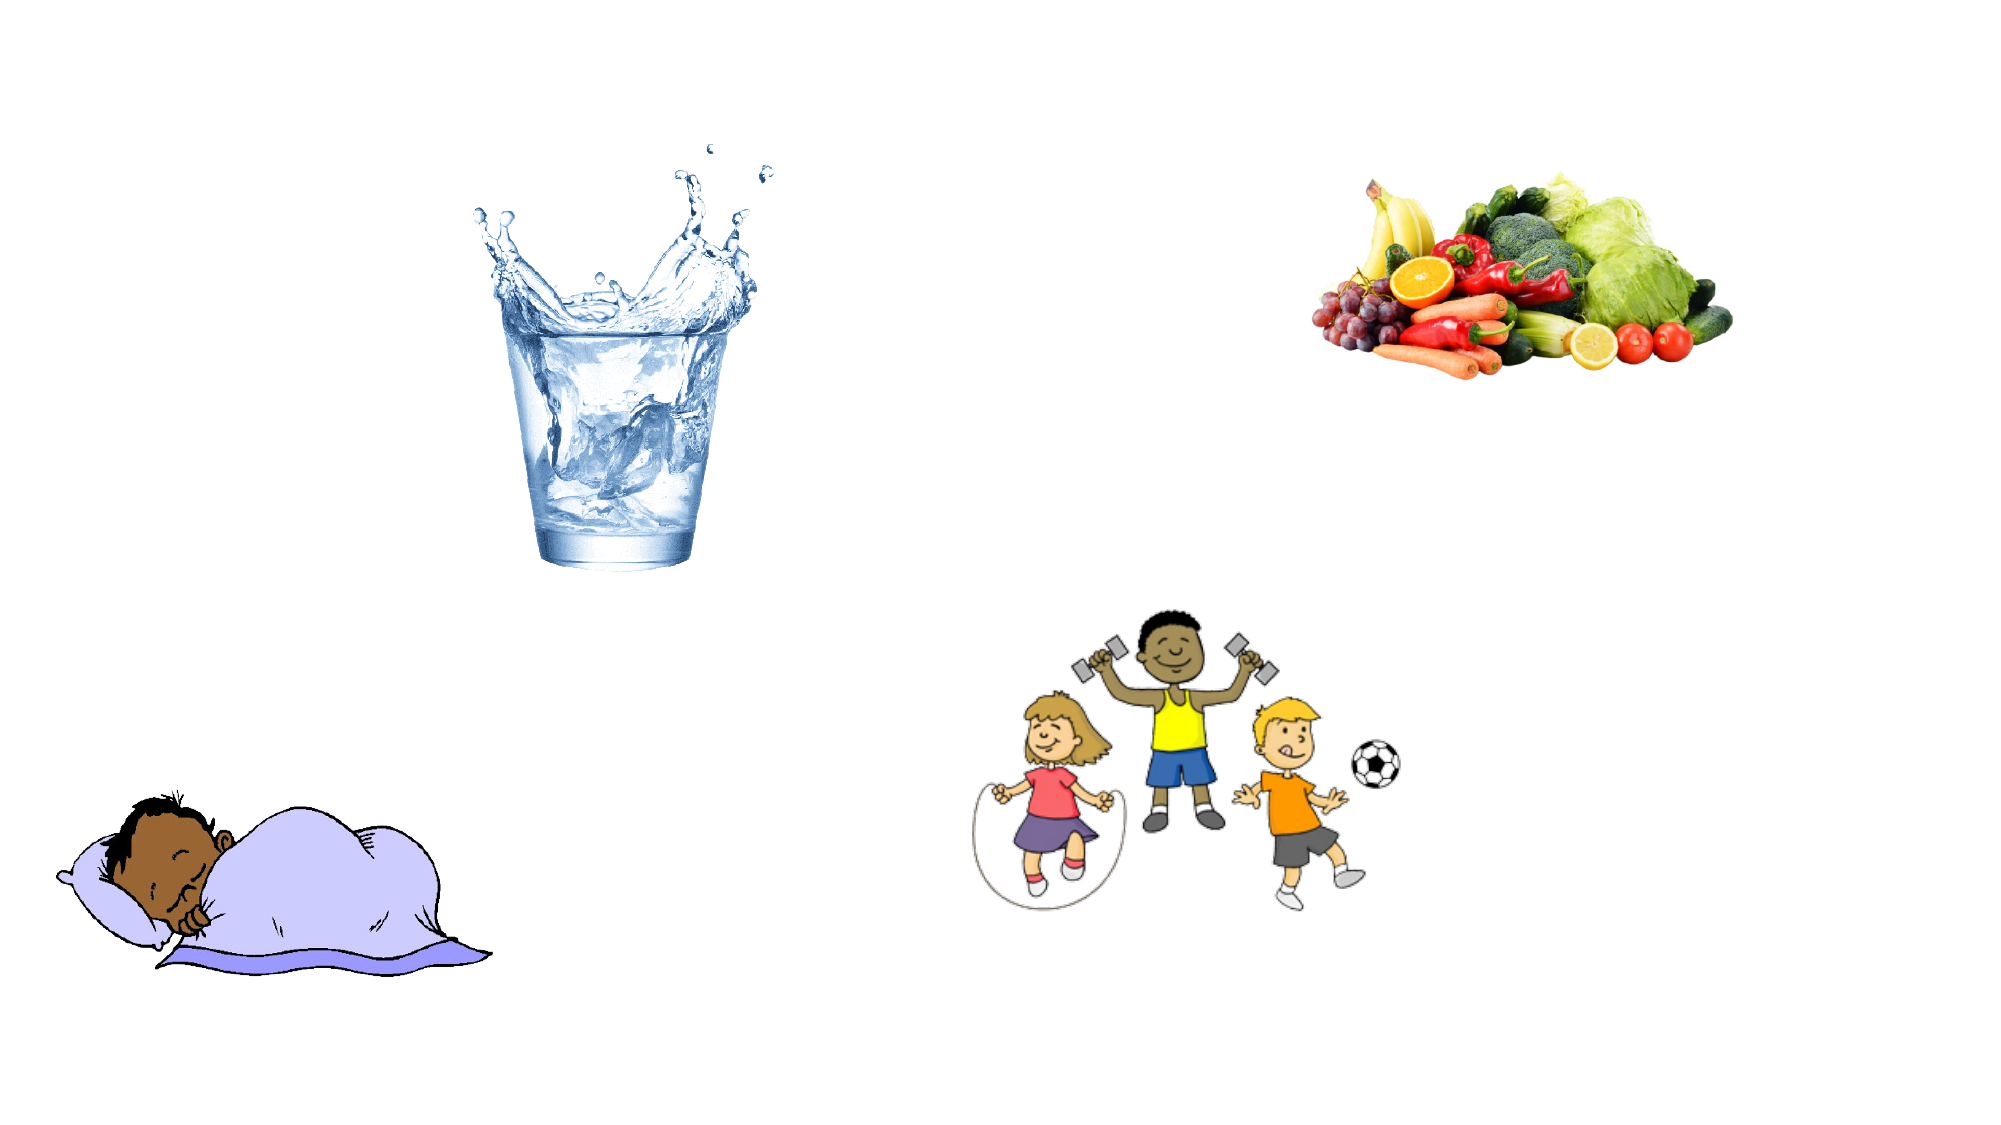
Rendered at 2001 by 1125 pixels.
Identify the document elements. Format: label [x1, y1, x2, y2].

picture [394, 138, 829, 573]
picture [1307, 138, 1742, 412]
picture [56, 789, 493, 979]
picture [968, 608, 1404, 916]
